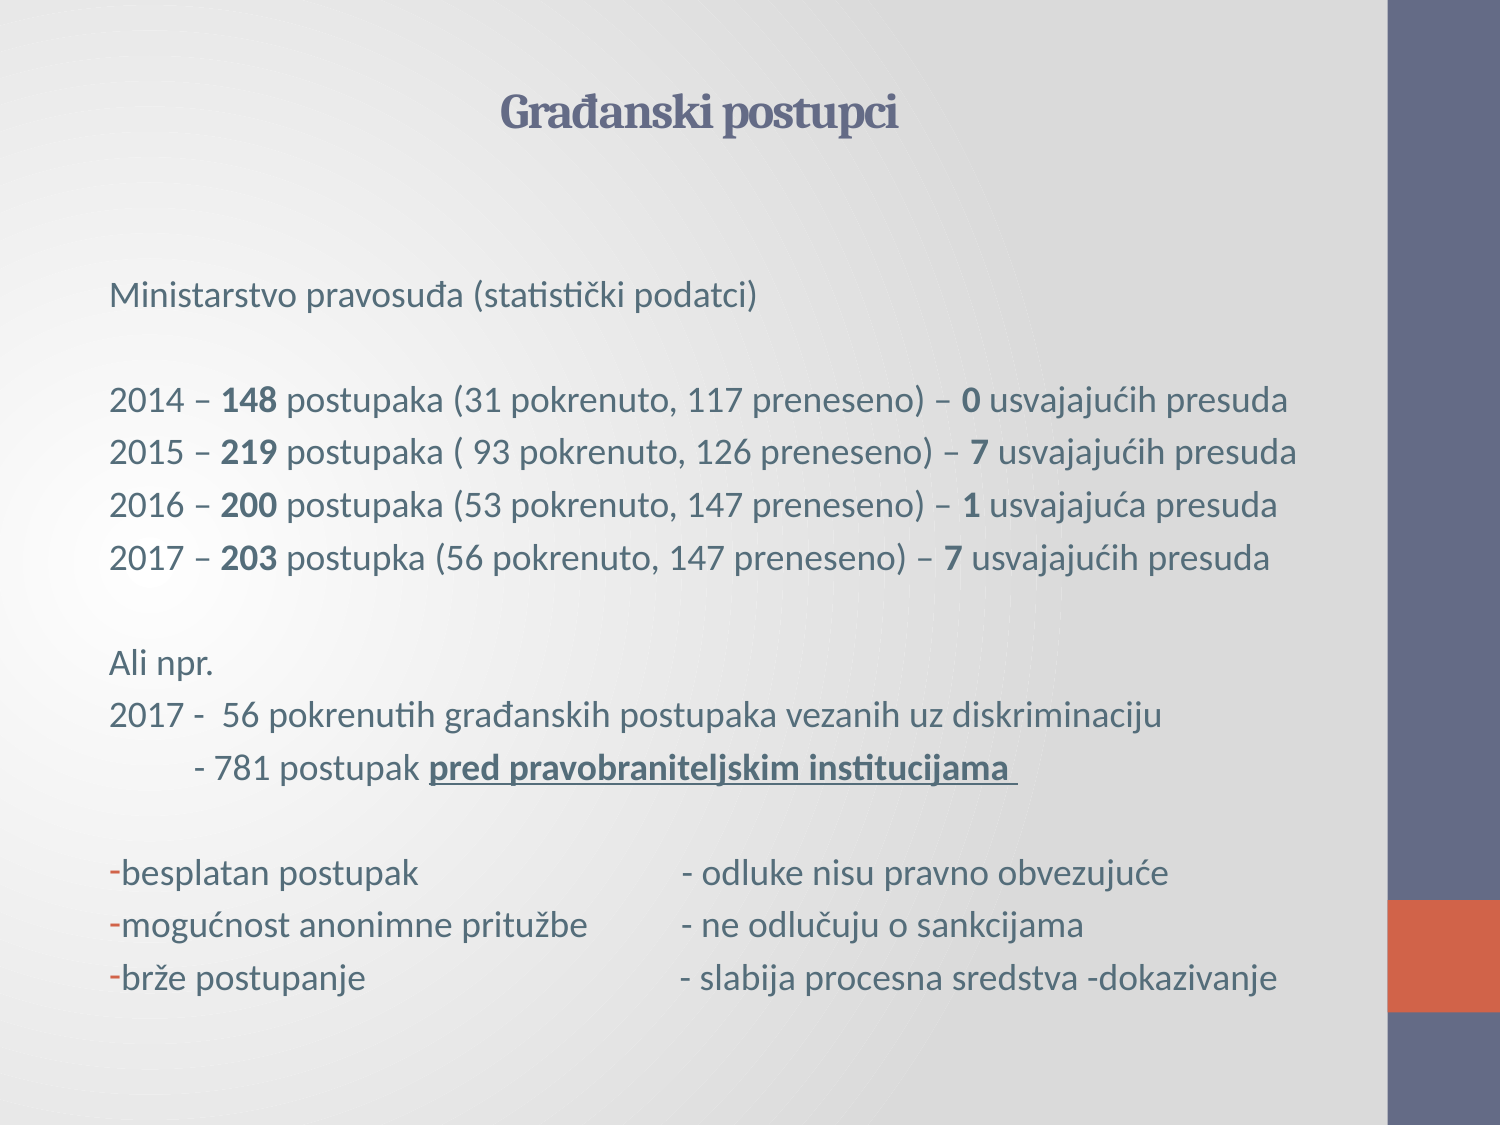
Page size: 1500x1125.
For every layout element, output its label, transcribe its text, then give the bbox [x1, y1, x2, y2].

title Građanski postupci [75, 45, 1325, 233]
list Ministarstvo pravosuđa (statistički podatci) 2014 – 148 postupaka (31 pokrenuto, 117 preneseno) – 0 usvajajućih presuda 2015 – 219 postupaka ( 93 pokrenuto, 126 preneseno) – 7 usvajajućih presuda 2016 – 200 postupaka (53 pokrenuto, 147 preneseno) – 1 usvajajuća presuda 2017 – 203 postupka (56 pokrenuto, 147 preneseno) – 7 usvajajućih presuda Ali npr. 2017 - 56 pokrenutih građanskih postupaka vezanih uz diskriminaciju - 781 postupak pred pravobraniteljskim institucijama besplatan postupak - odluke nisu pravno obvezujuće mogućnost anonimne pritužbe - ne odlučuju o sankcijama brže postupanje - slabija procesna sredstva -dokazivanje [75, 262, 1325, 1050]
